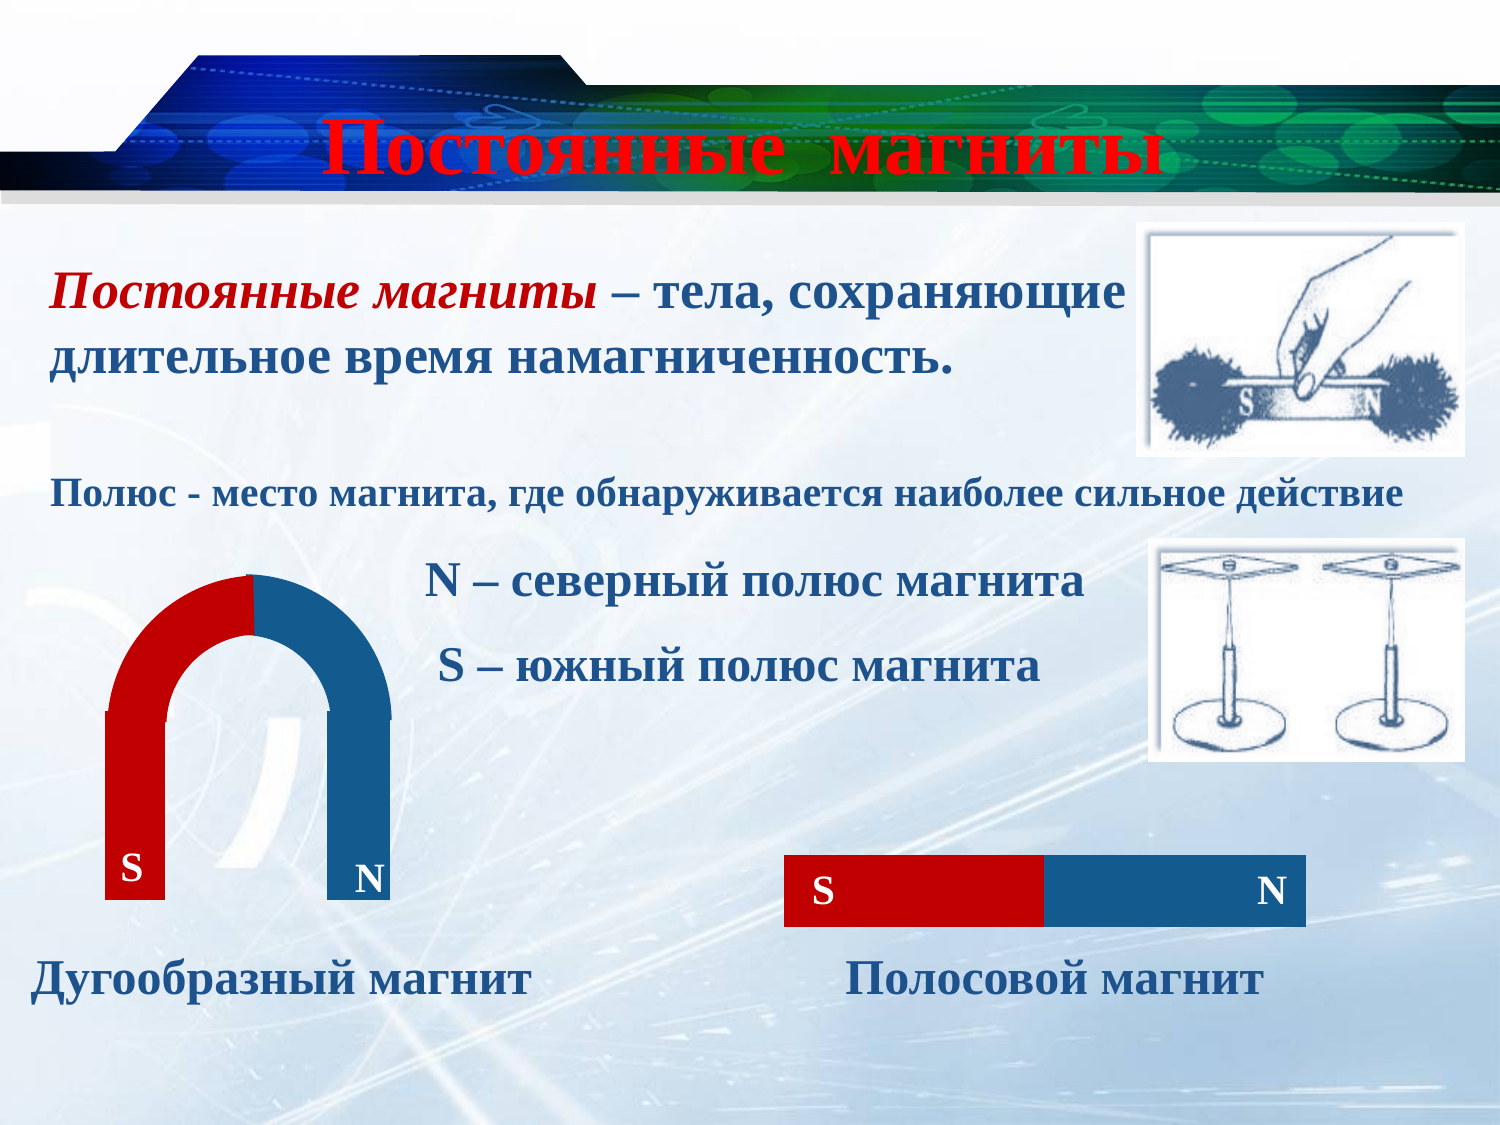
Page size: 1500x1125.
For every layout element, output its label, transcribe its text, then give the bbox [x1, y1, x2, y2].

text_box Полосовой магнит [820, 937, 1289, 1013]
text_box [86, 573, 401, 900]
text_box Постоянные магниты – тела, сохраняющие длительное время намагниченность. [35, 199, 1207, 439]
text_box Дугообразный магнит [0, 937, 563, 1013]
text_box N – северный полюс магнита S – южный полюс магнита [410, 539, 1102, 699]
picture [0, 0, 1500, 1125]
title Постоянные магниты [99, 95, 1388, 188]
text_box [784, 855, 1306, 927]
text_box Полюс - место магнита, где обнаруживается наиболее сильное действие [35, 457, 1500, 522]
